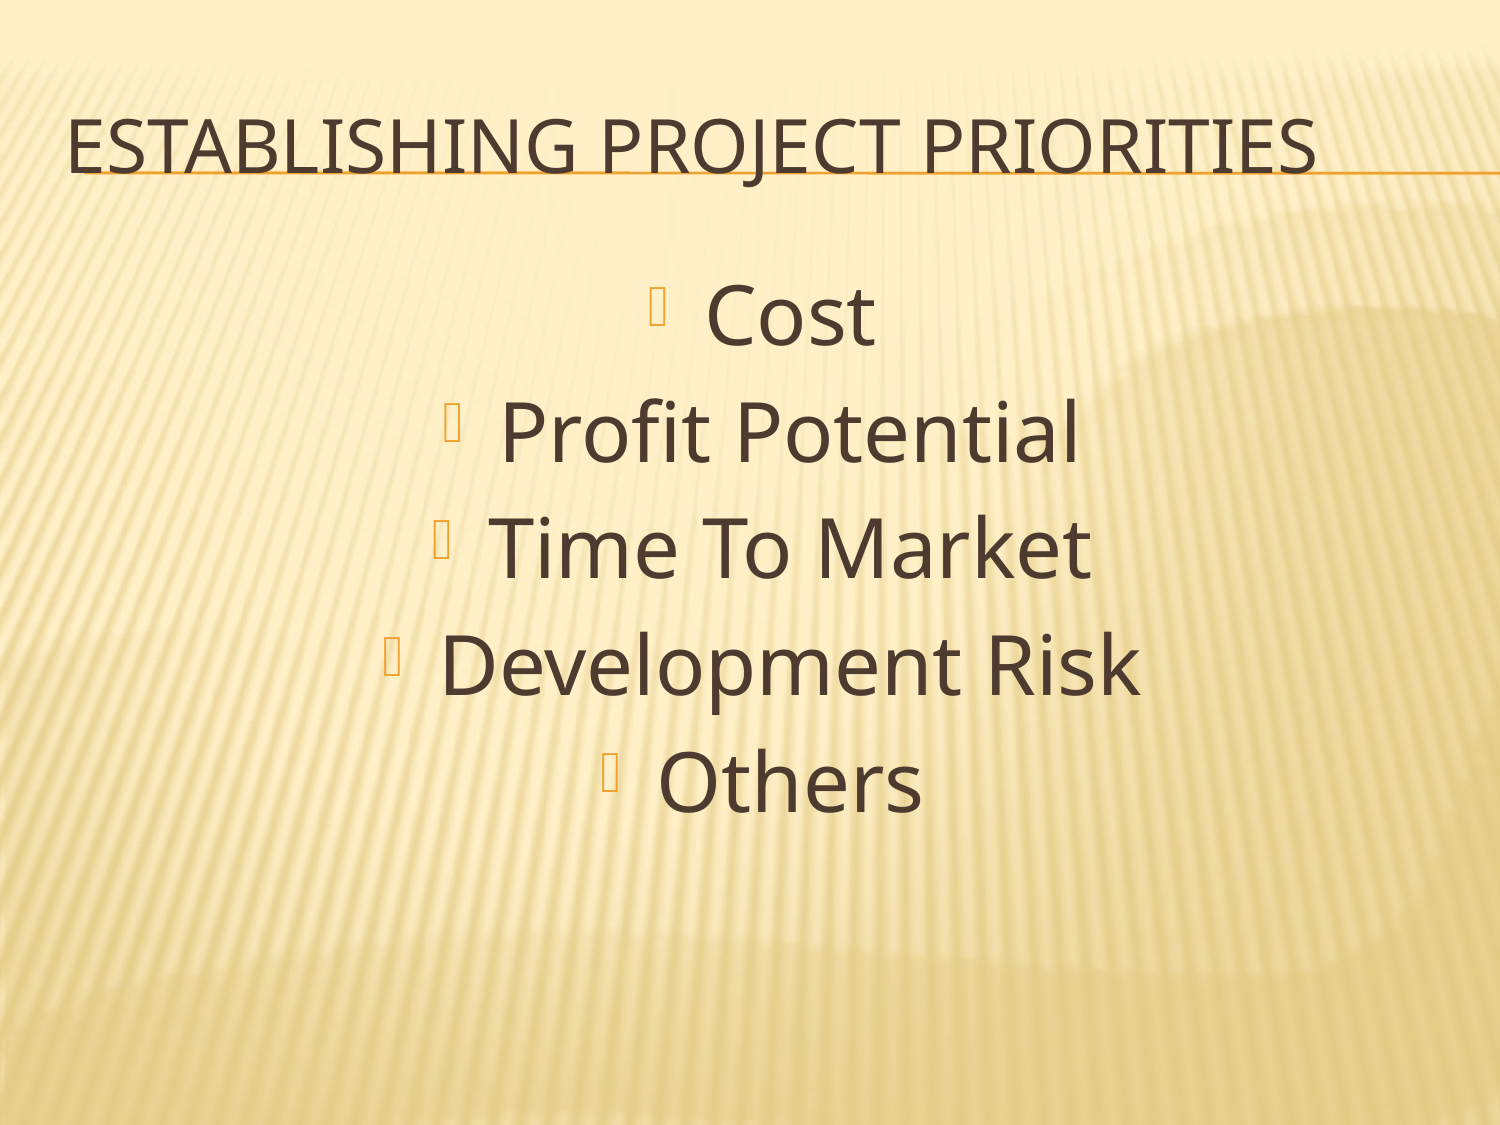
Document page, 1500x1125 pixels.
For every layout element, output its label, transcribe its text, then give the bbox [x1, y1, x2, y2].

list Cost Profit Potential Time To Market Development Risk Others [50, 254, 1475, 998]
title Establishing project priorities [50, 75, 1475, 213]
